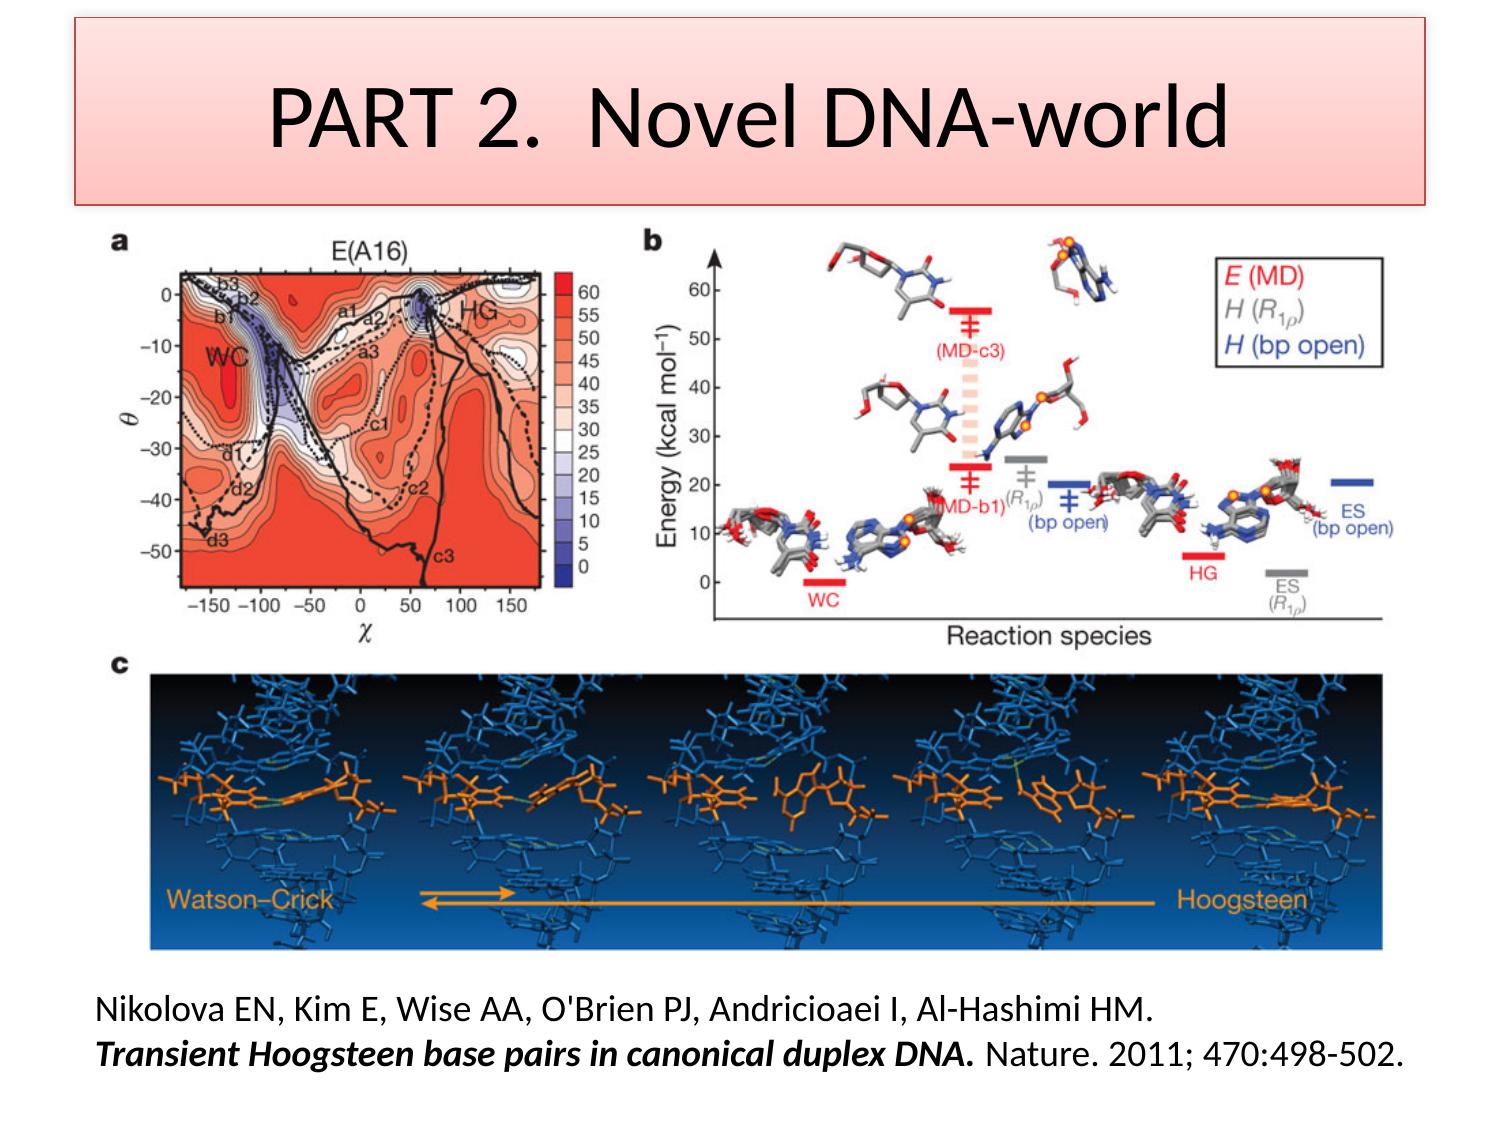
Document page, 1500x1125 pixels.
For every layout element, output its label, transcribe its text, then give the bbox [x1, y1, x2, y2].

text_box Nikolova EN, Kim E, Wise AA, O'Brien PJ, Andricioaei I, Al-Hashimi HM. Transient Hoogsteen base pairs in canonical duplex DNA. Nature. 2011; 470:498-502. [79, 976, 1420, 1082]
title PART 2. Novel DNA-world [74, 17, 1426, 206]
picture [106, 224, 1394, 952]
